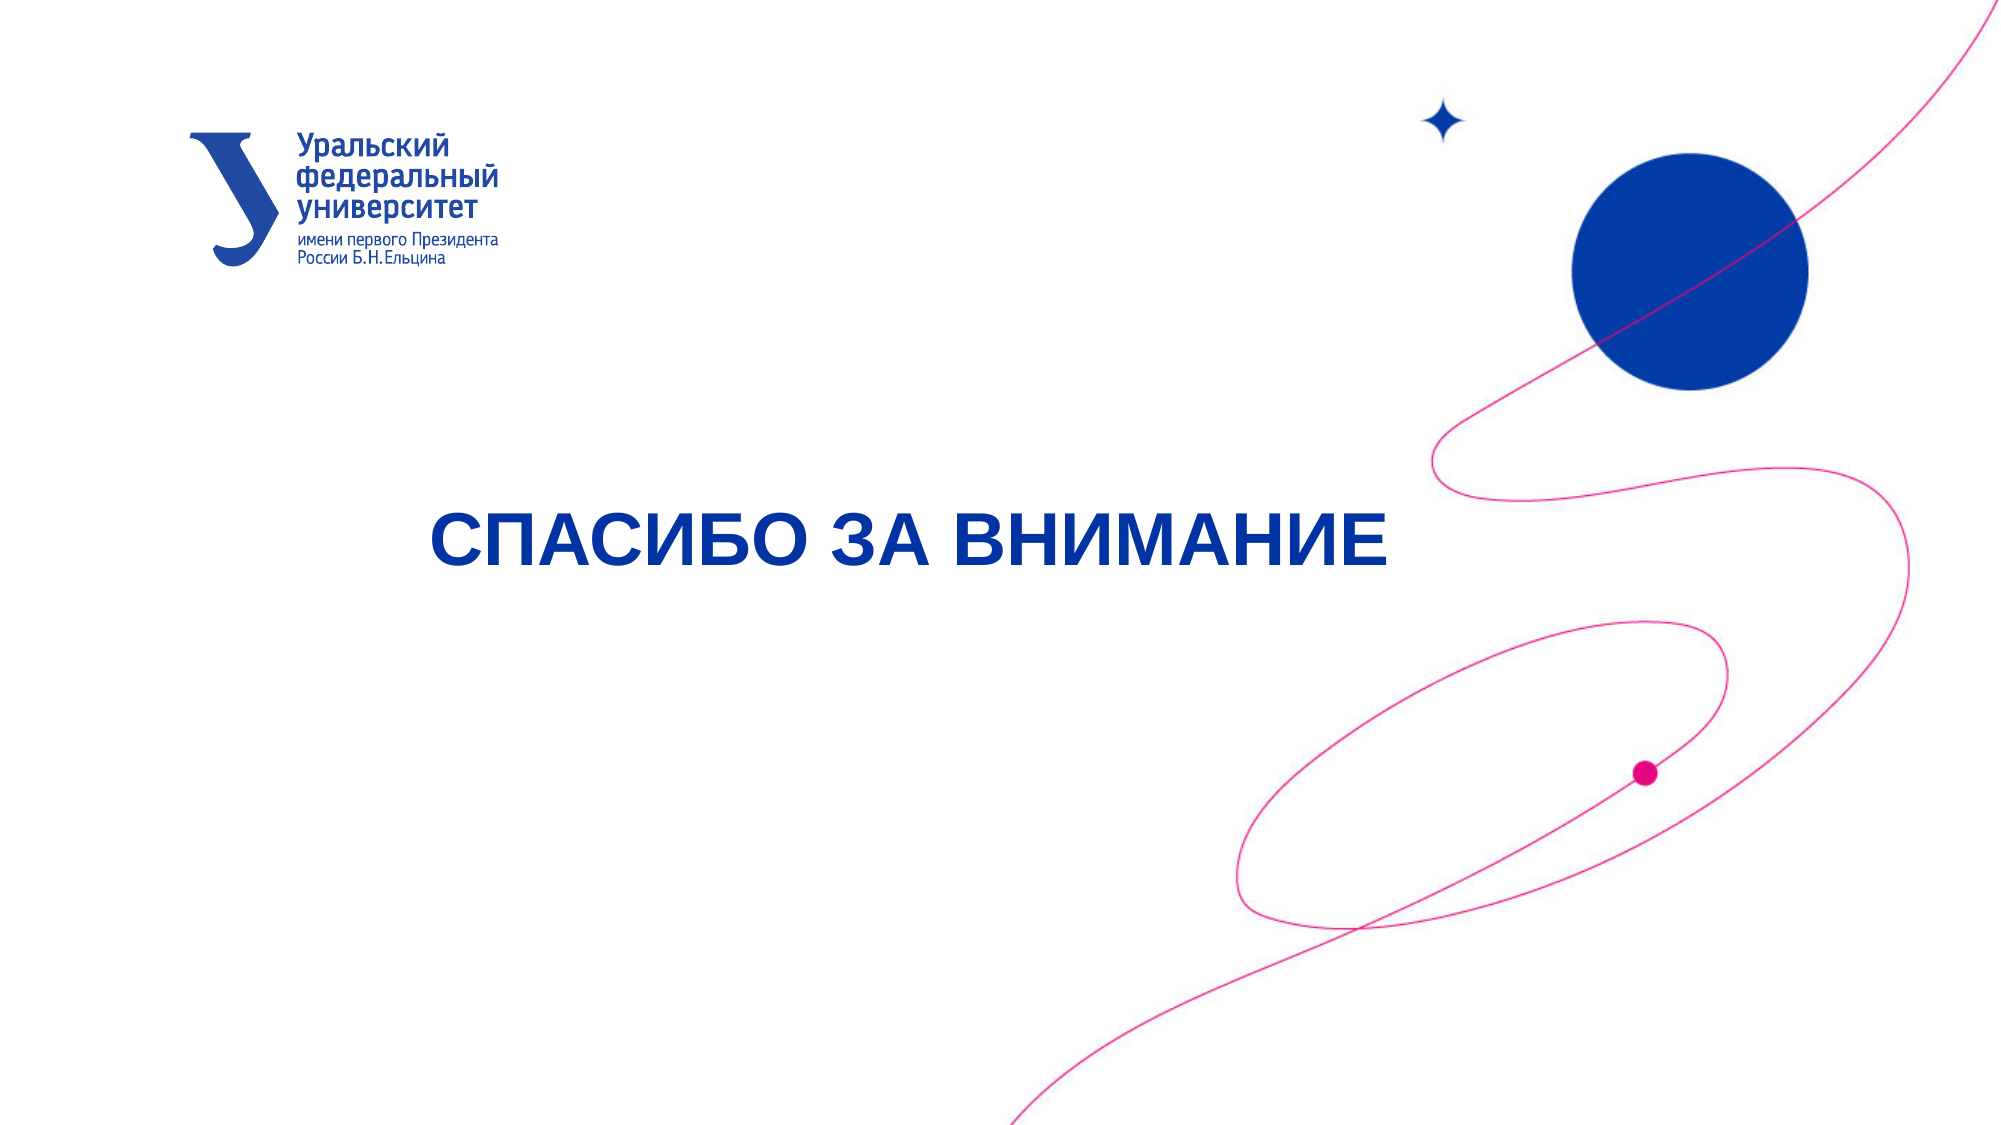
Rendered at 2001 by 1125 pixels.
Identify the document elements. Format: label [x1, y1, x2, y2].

text_box [183, 127, 504, 272]
picture [0, 0, 2000, 1125]
